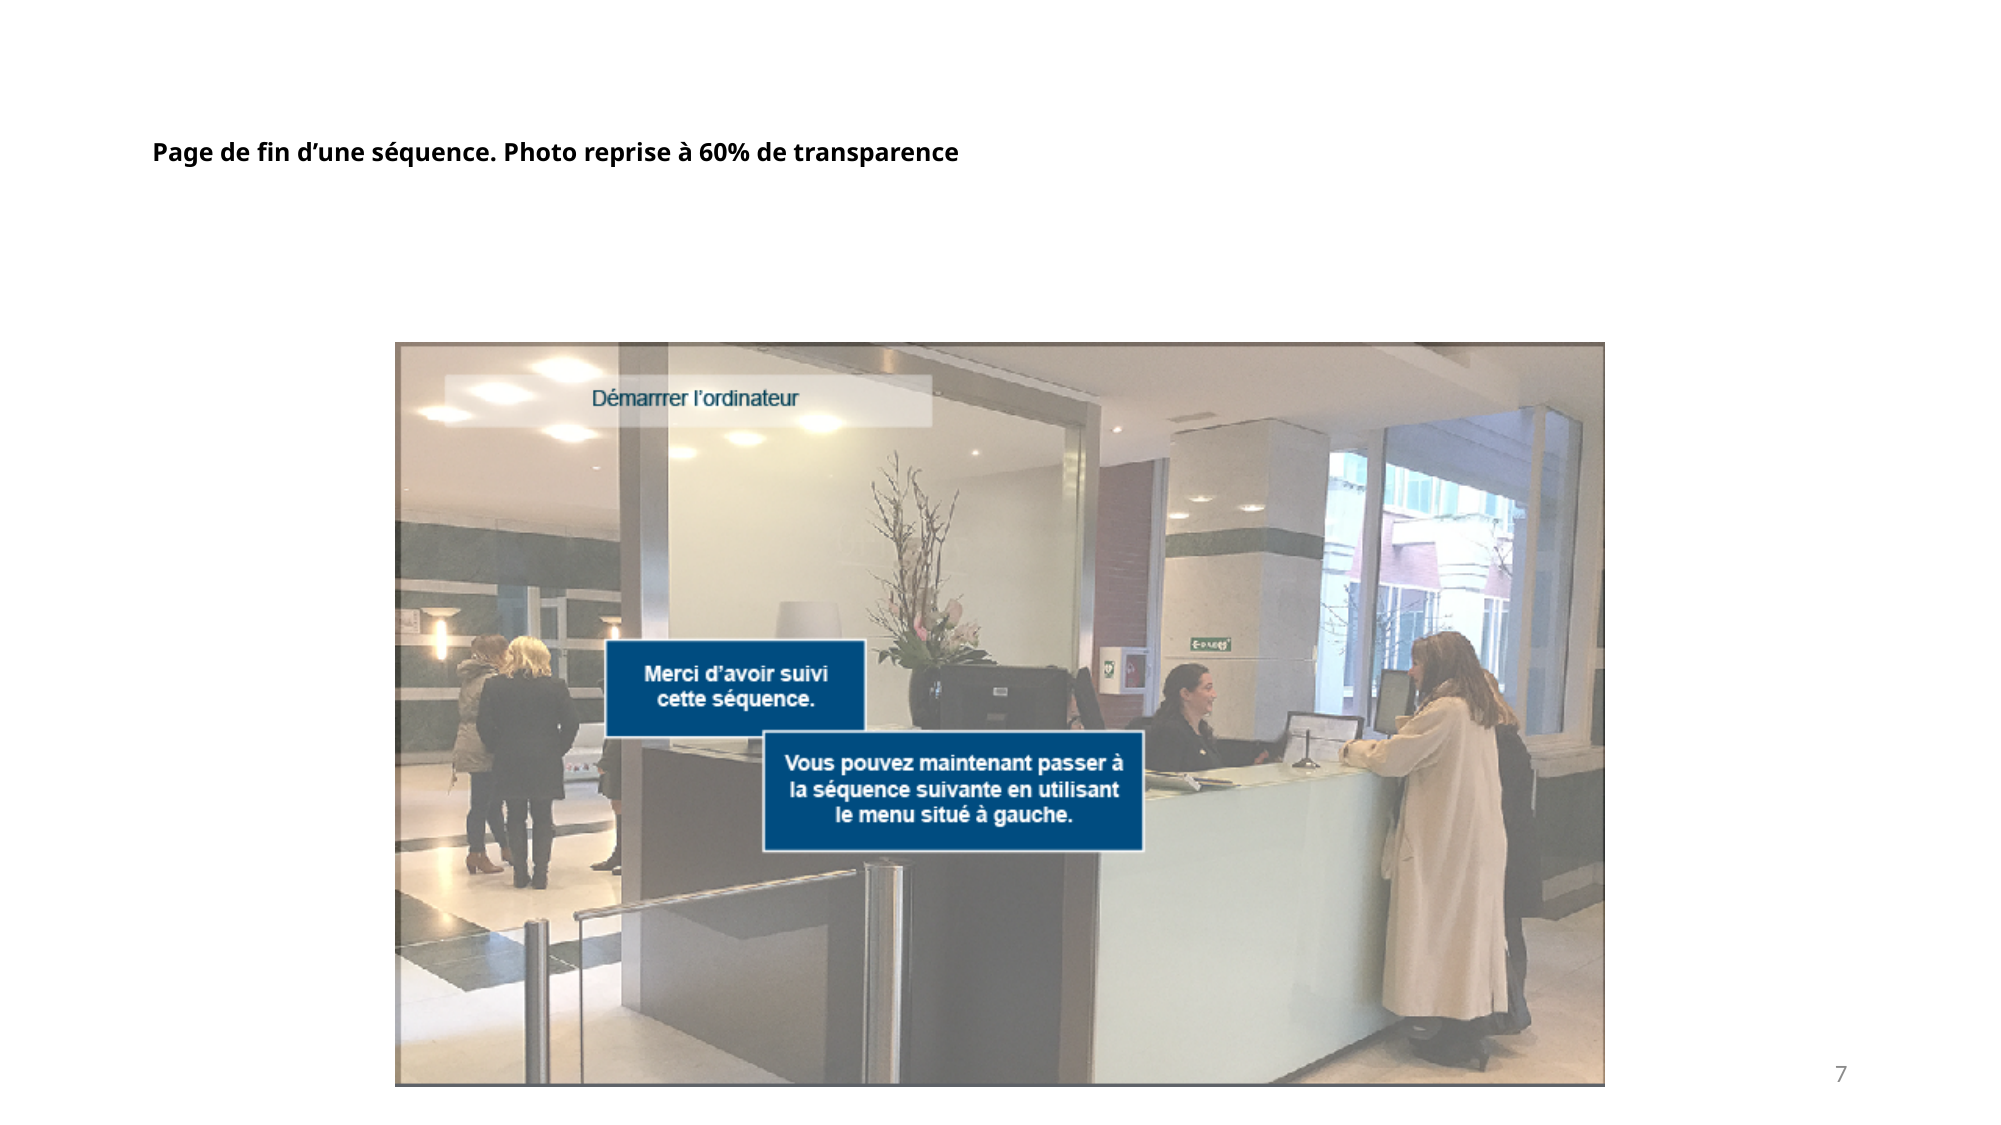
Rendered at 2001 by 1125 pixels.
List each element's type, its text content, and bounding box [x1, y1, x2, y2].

picture [395, 342, 1605, 1087]
title Page de fin d’une séquence. Photo reprise à 60% de transparence [137, 59, 1863, 278]
slide_number 7 [1412, 1042, 1863, 1103]
